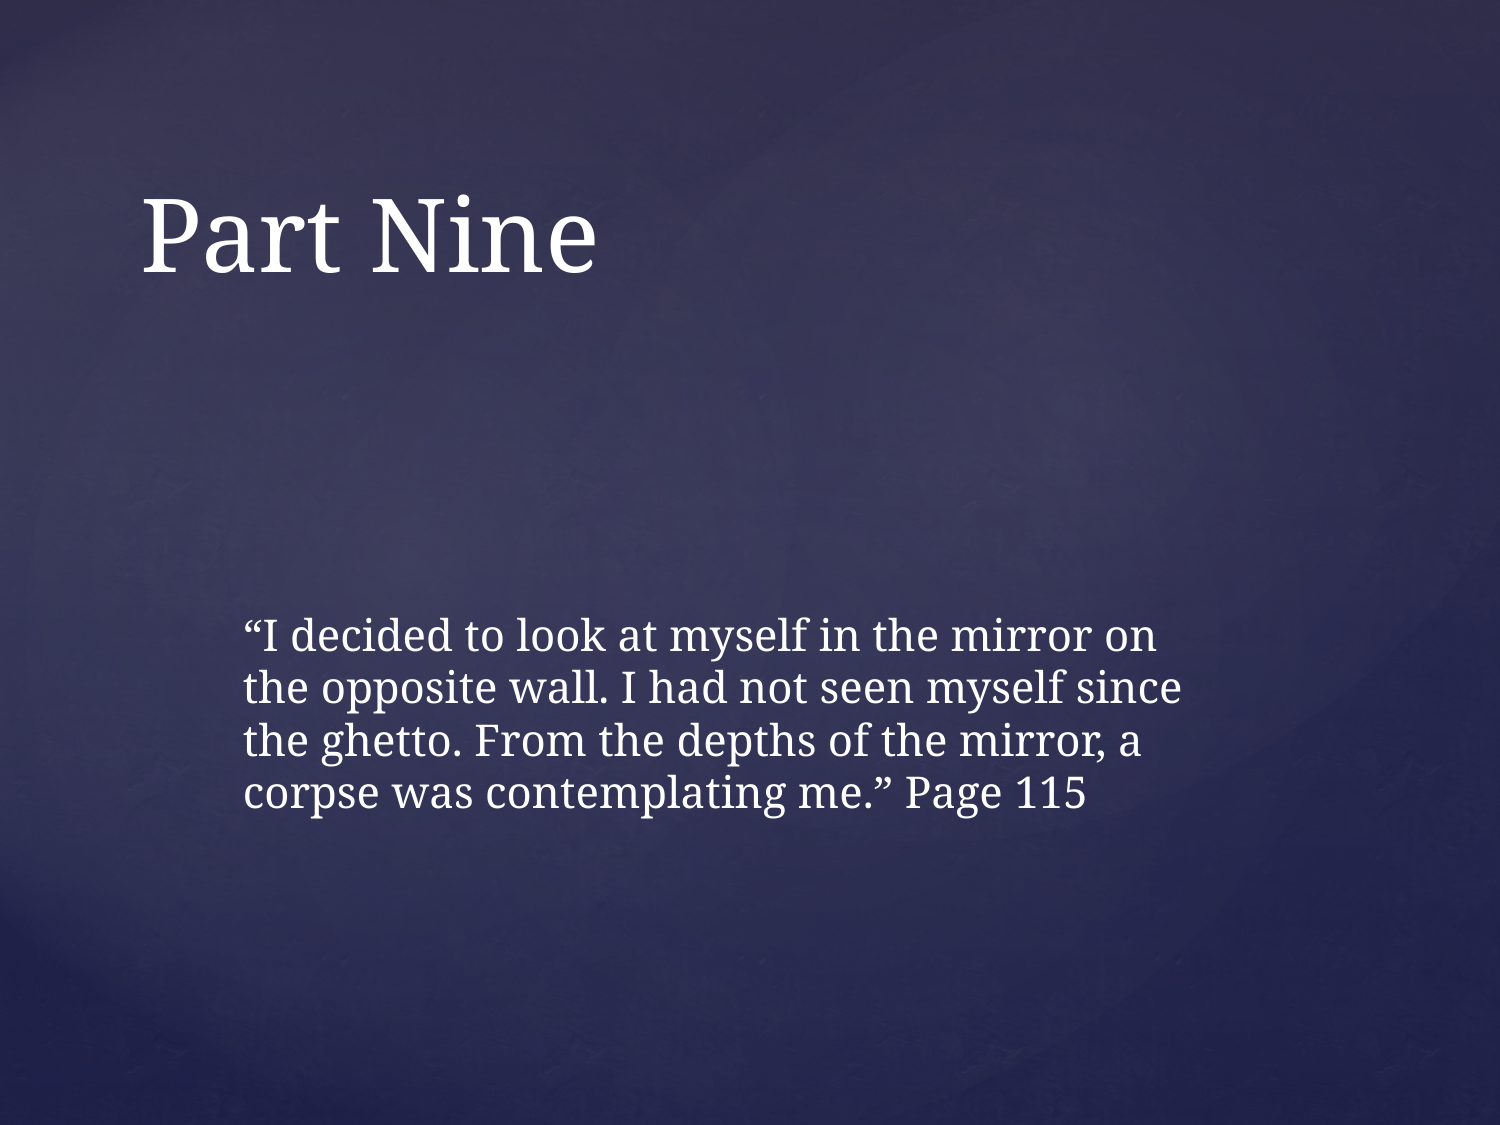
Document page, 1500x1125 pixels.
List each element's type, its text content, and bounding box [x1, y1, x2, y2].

list “I decided to look at myself in the mirror on the opposite wall. I had not seen myself since the ghetto. From the depths of the mirror, a corpse was contemplating me.” Page 115 [225, 412, 1225, 1013]
title Part Nine [125, 149, 1363, 300]
